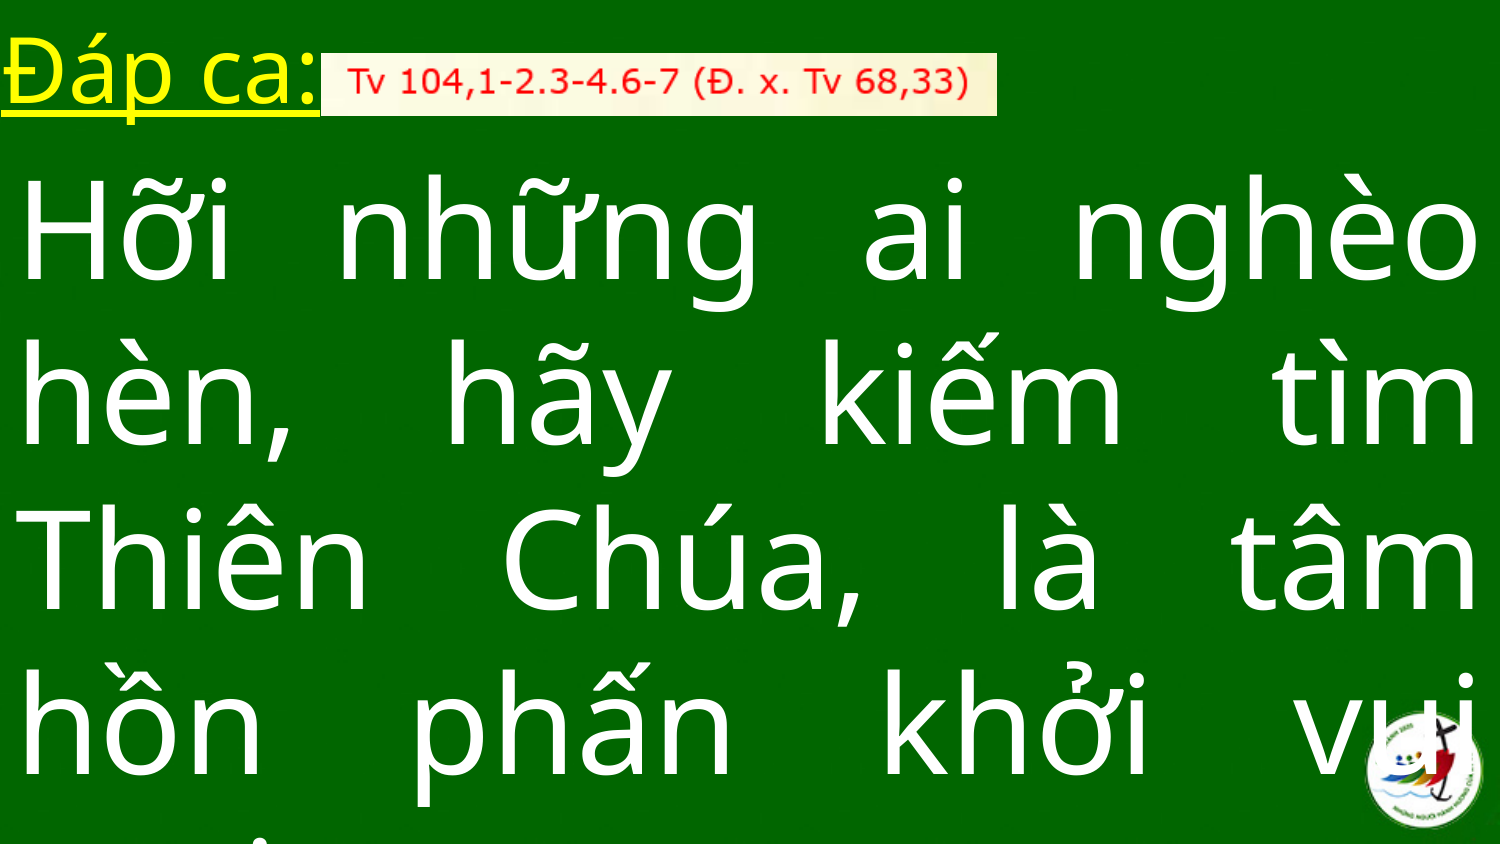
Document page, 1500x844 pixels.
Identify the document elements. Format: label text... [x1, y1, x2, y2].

subtitle Hỡi những ai nghèo hèn, hãy kiếm tìm Thiên Chúa, là tâm hồn phấn khởi vui tươi. [0, 134, 1500, 844]
text_box Đáp ca: [0, 4, 335, 129]
picture [0, 0, 1500, 134]
